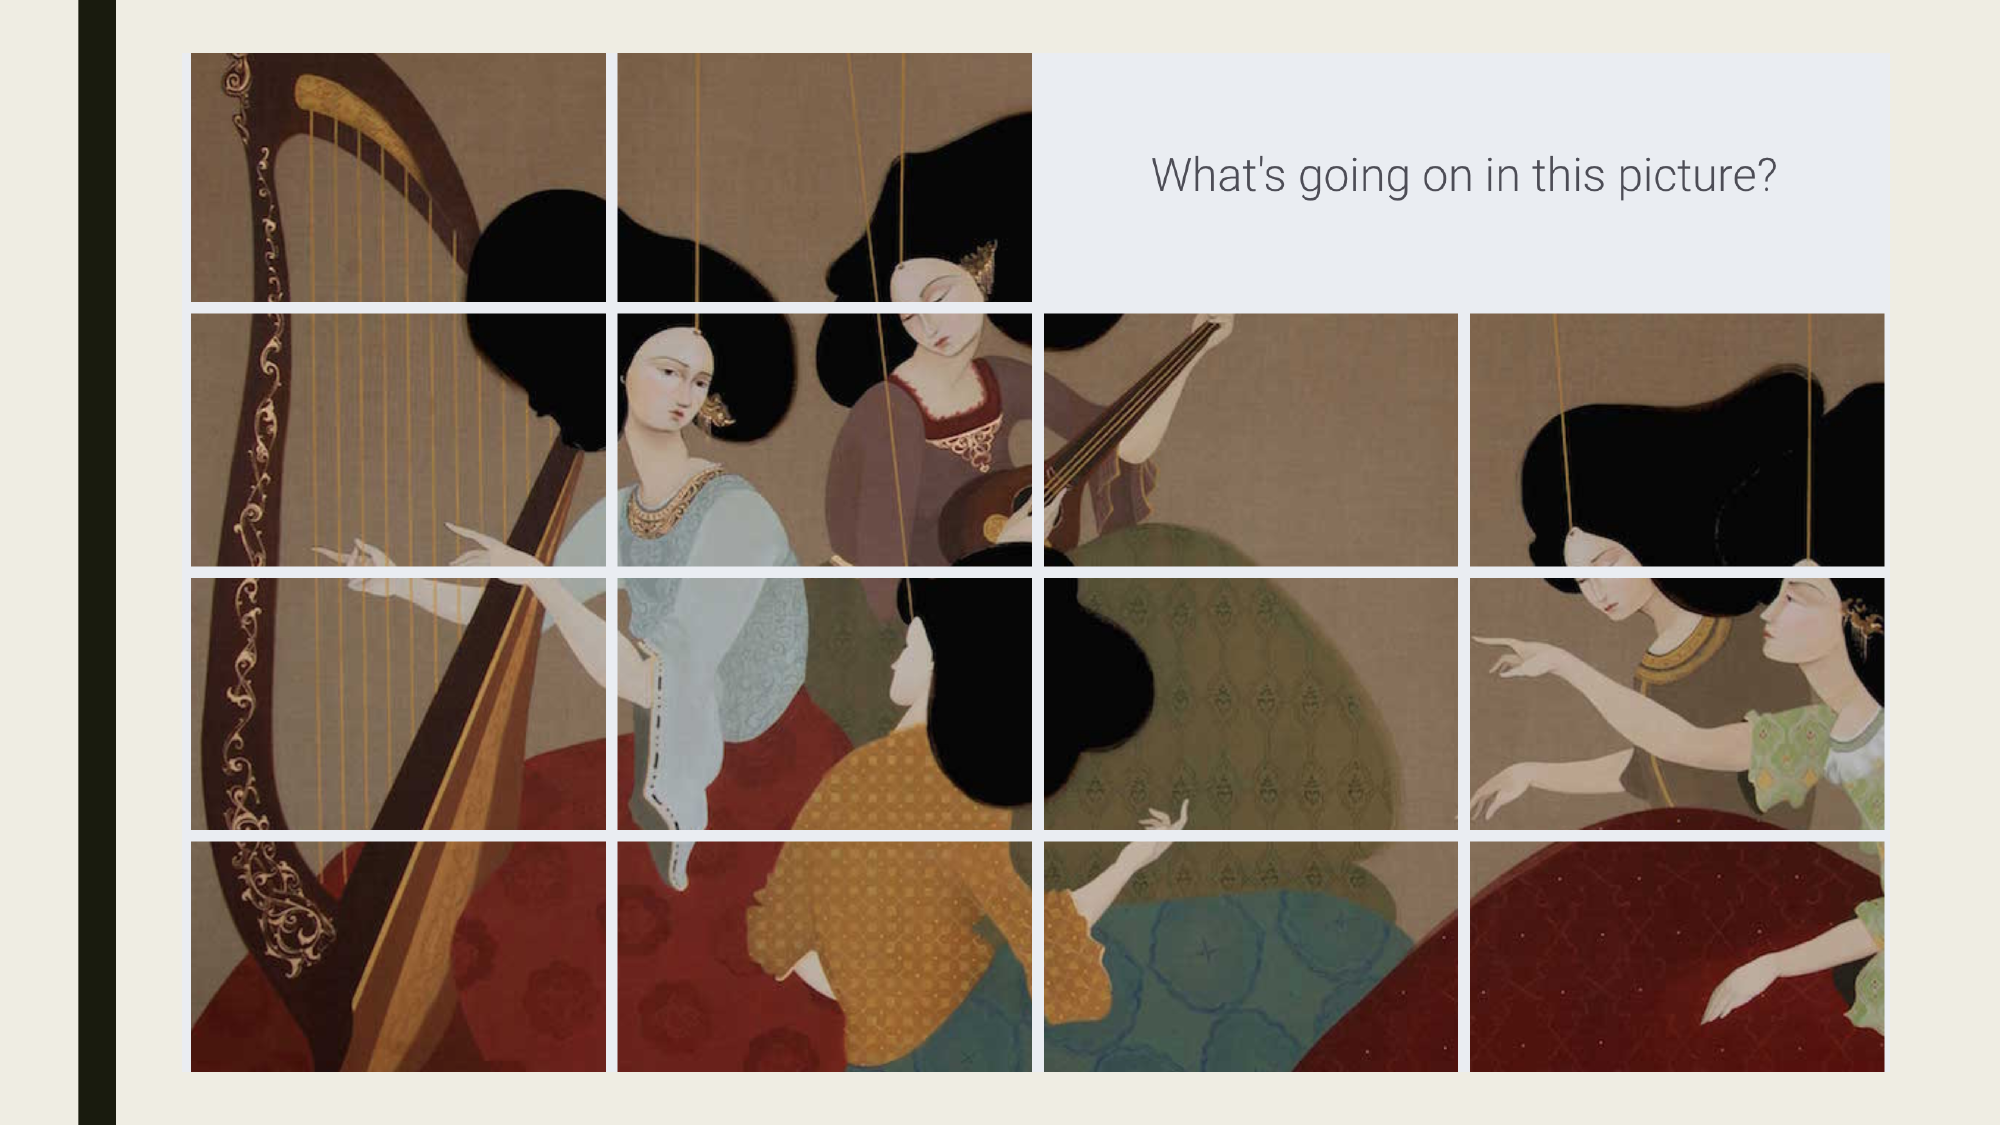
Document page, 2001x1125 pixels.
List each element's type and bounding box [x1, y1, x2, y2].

list [182, 53, 1890, 1072]
